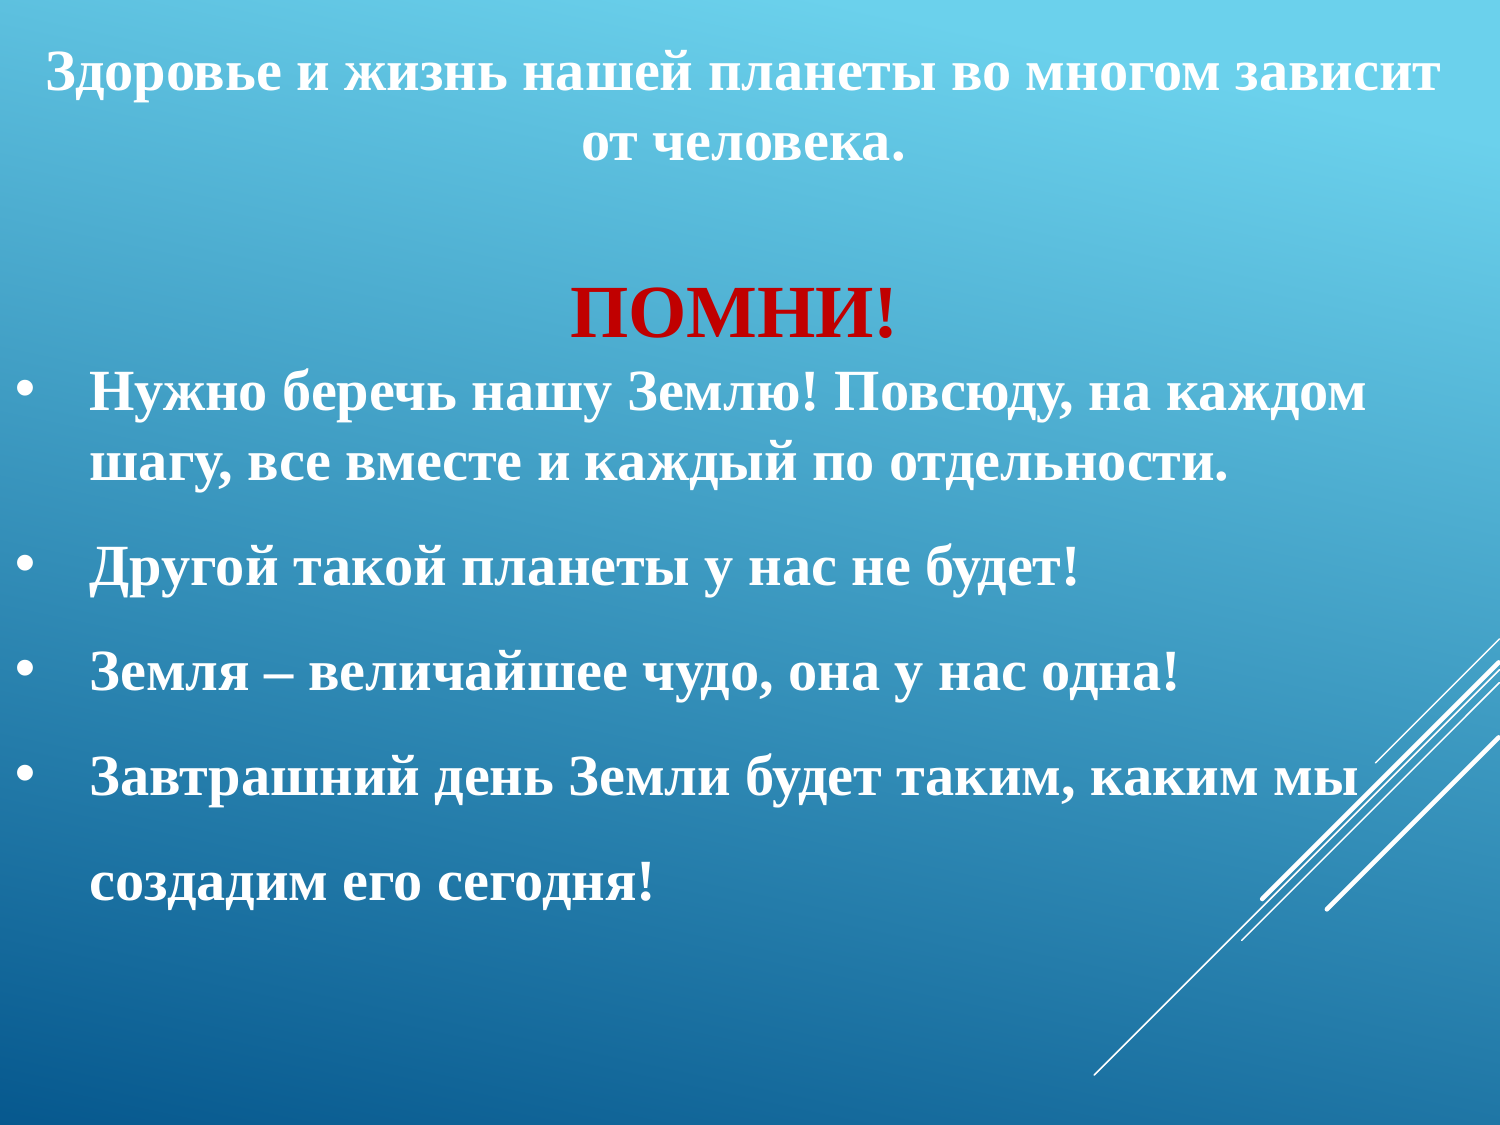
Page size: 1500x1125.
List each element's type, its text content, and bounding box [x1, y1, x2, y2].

text_box Здоровье и жизнь нашей планеты во многом зависит от человека. ПОМНИ! Нужно беречь нашу Землю! Повсюду, на каждом шагу, все вместе и каждый по отдельности. Другой такой планеты у нас не будет! Земля – величайшее чудо, она у нас одна! Завтрашний день Земли будет таким, каким мы создадим его сегодня! [0, 24, 1488, 990]
